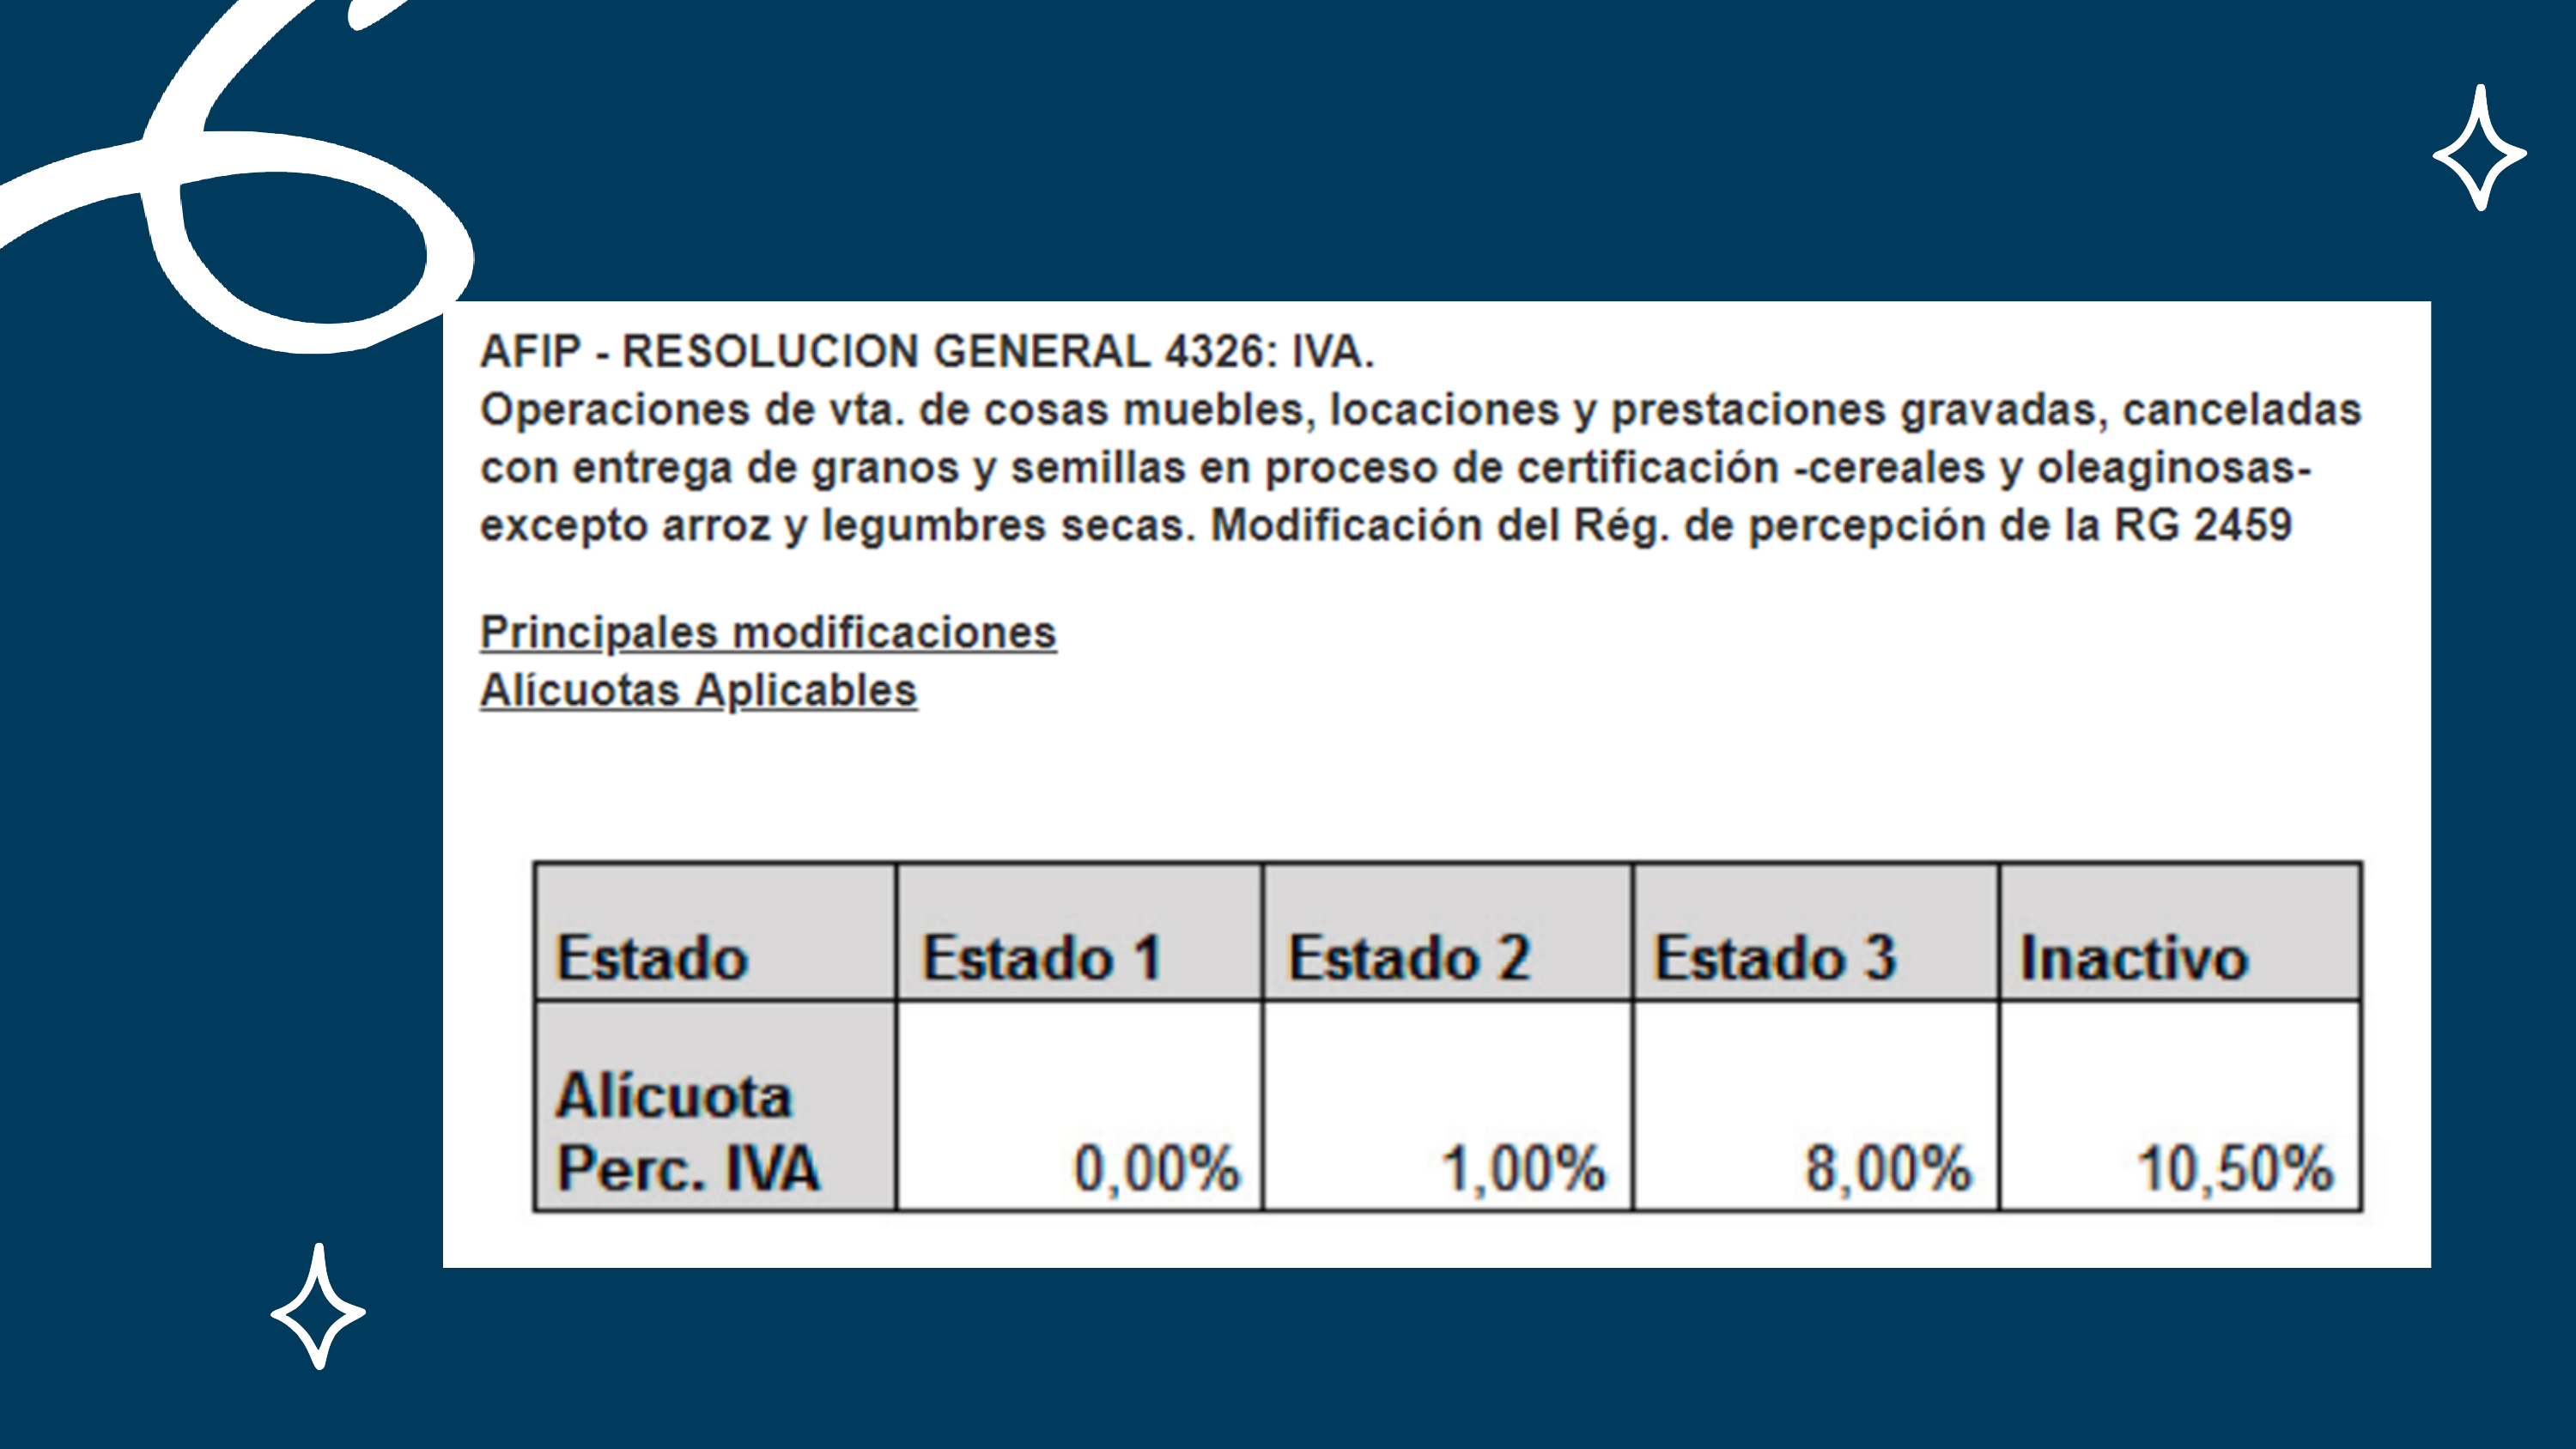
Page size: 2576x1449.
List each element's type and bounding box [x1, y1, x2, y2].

text_box [0, 0, 584, 507]
text_box [443, 301, 2432, 1268]
text_box [2431, 45, 2532, 245]
text_box [269, 1204, 371, 1404]
